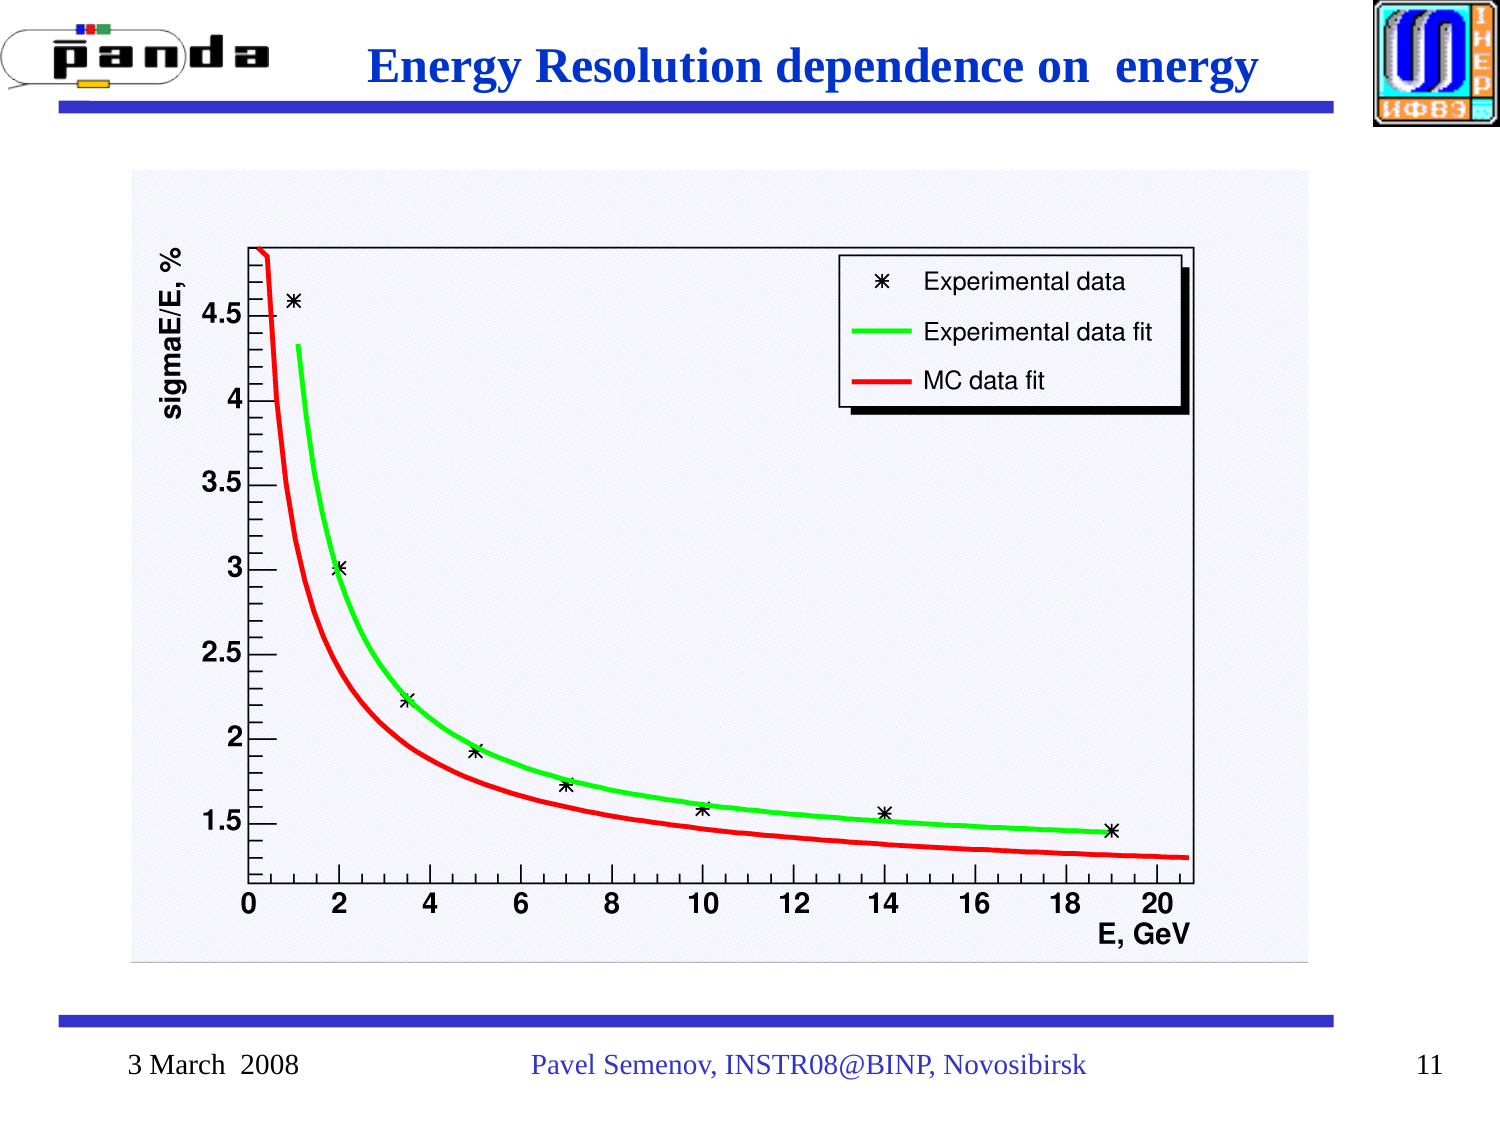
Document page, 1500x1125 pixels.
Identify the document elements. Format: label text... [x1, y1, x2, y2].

footer Pavel Semenov, INSTR08@BINP, Novosibirsk [424, 1037, 1194, 1101]
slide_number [112, 1037, 424, 1101]
picture [1373, 0, 1500, 127]
picture [0, 24, 269, 90]
title Energy Resolution dependence on energy [293, 24, 1334, 101]
slide_number 11 [1226, 1037, 1460, 1101]
picture [129, 166, 1309, 963]
